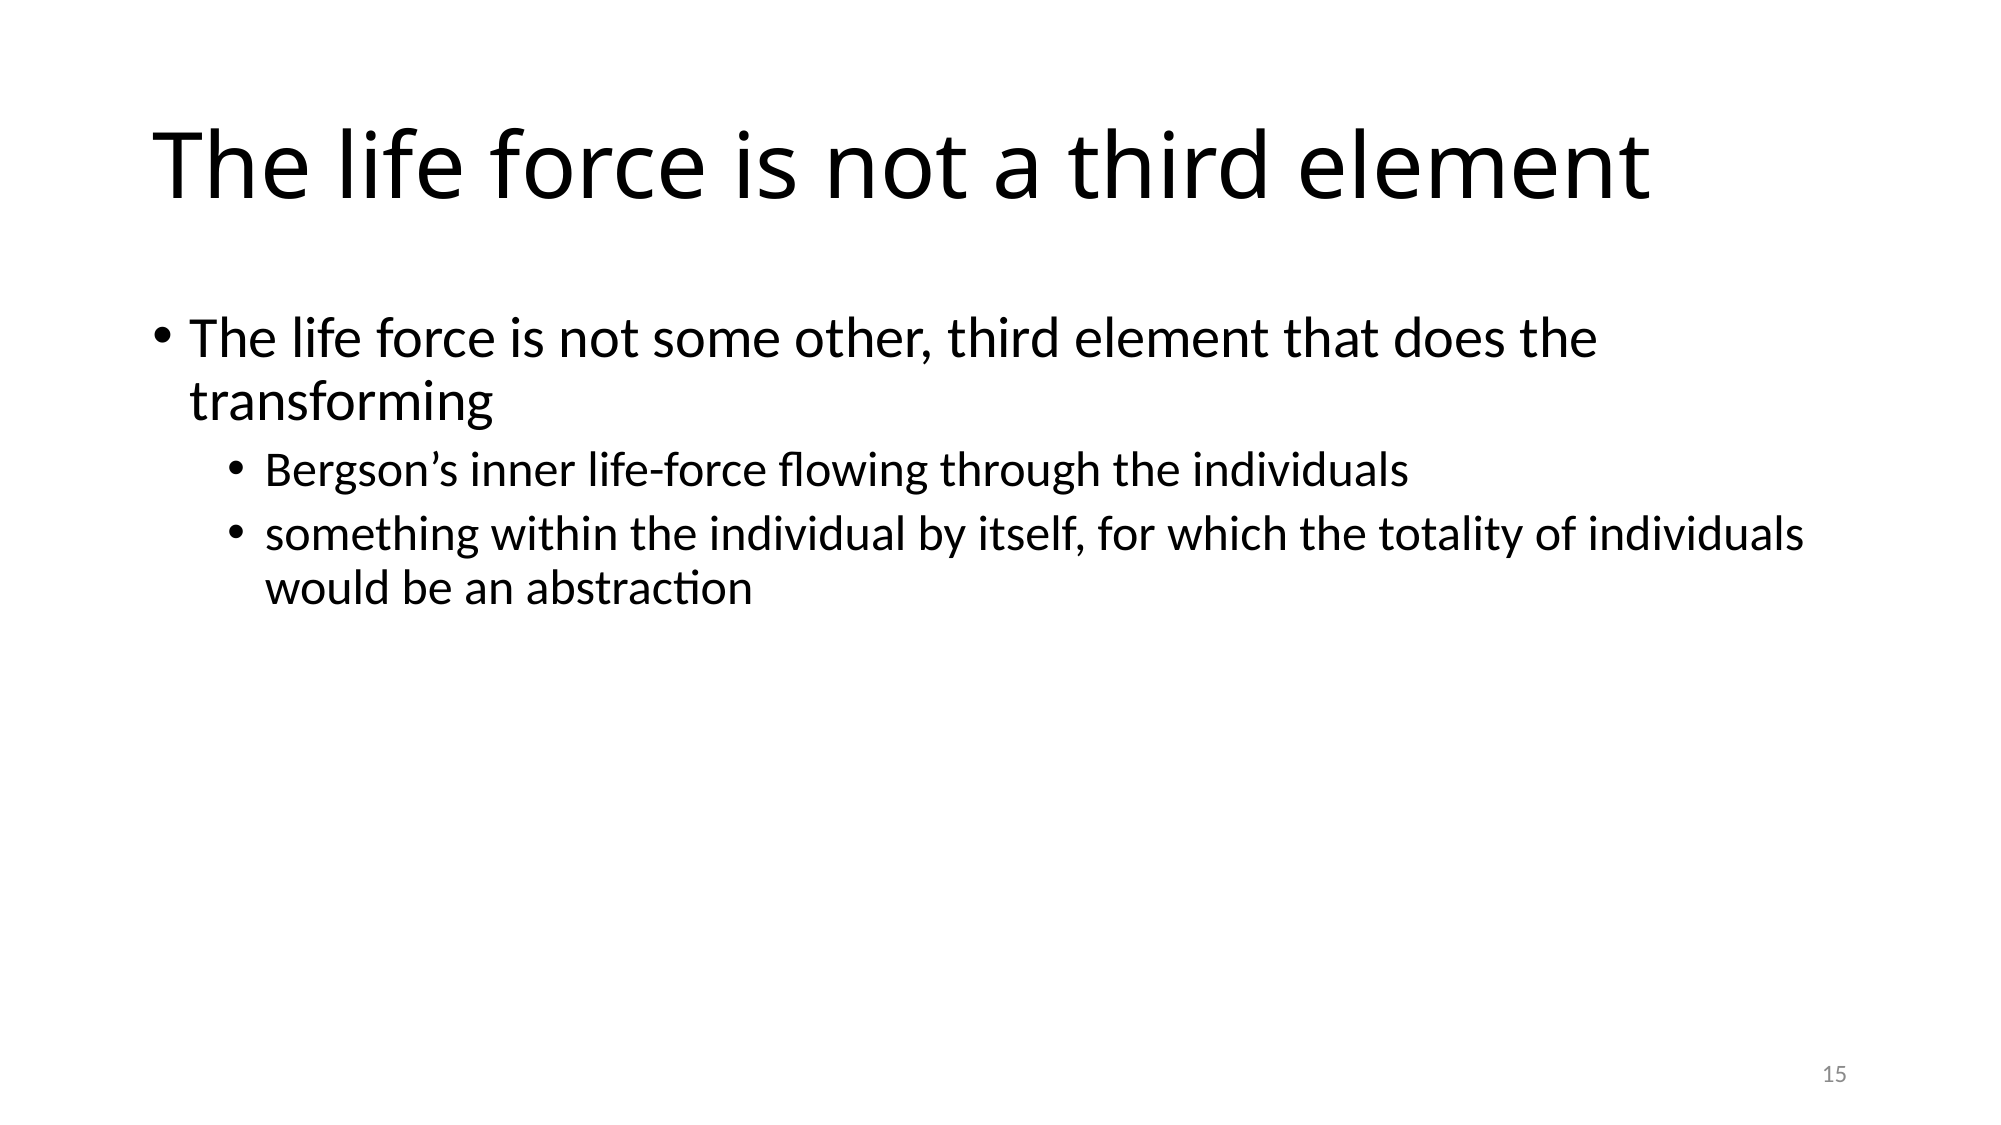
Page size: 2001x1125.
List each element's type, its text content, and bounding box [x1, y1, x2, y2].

title The life force is not a third element [137, 59, 1863, 278]
slide_number 15 [1412, 1042, 1863, 1103]
list The life force is not some other, third element that does the transforming Bergson’s inner life-force flowing through the individuals something within the individual by itself, for which the totality of individuals would be an abstraction [137, 299, 1863, 1014]
